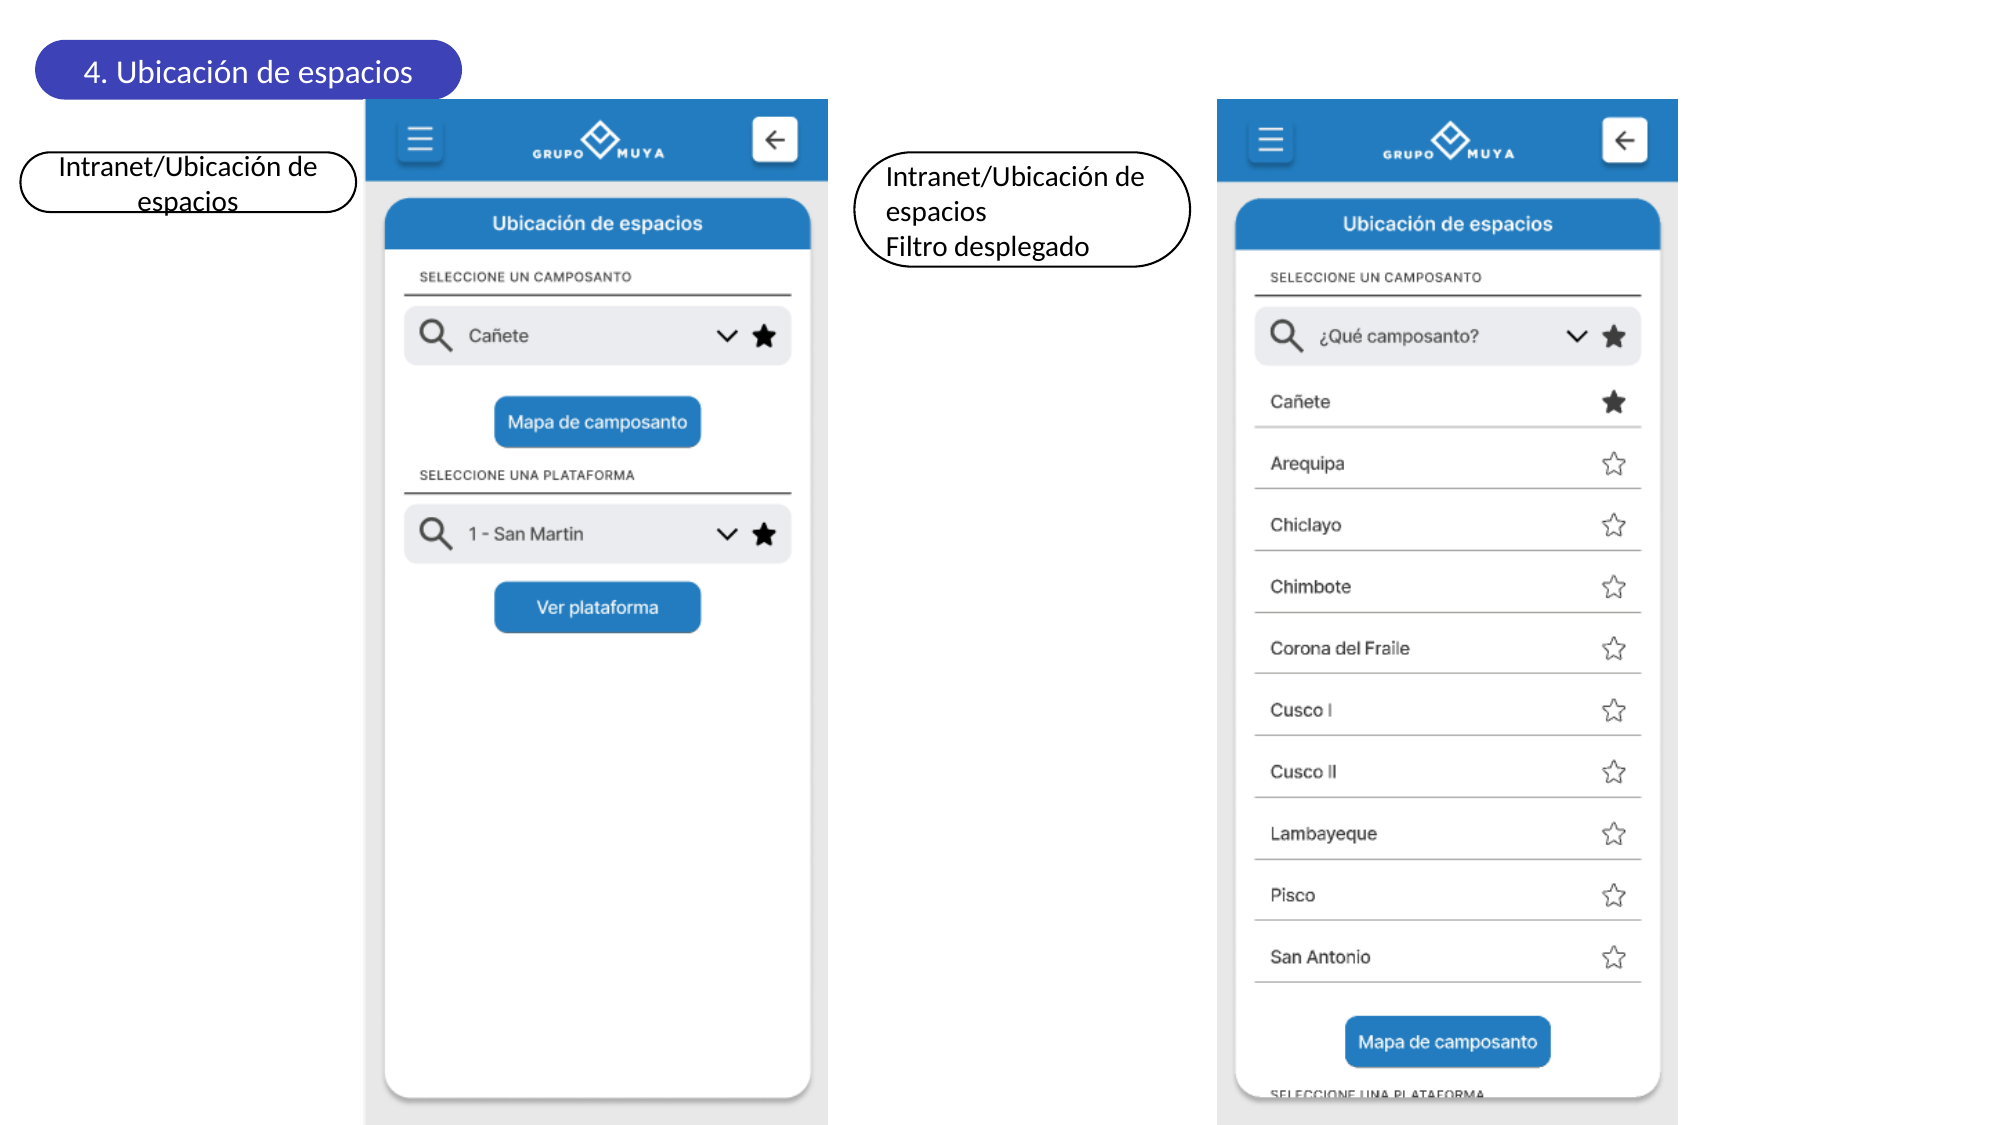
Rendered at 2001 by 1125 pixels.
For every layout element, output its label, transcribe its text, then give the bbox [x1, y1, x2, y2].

picture [1217, 99, 1678, 1125]
picture [363, 99, 828, 1125]
text_box 4. Ubicación de espacios [34, 38, 464, 101]
text_box Intranet/Ubicación de espacios [19, 151, 358, 214]
text_box Intranet/Ubicación de espacios Filtro desplegado [853, 151, 1192, 268]
